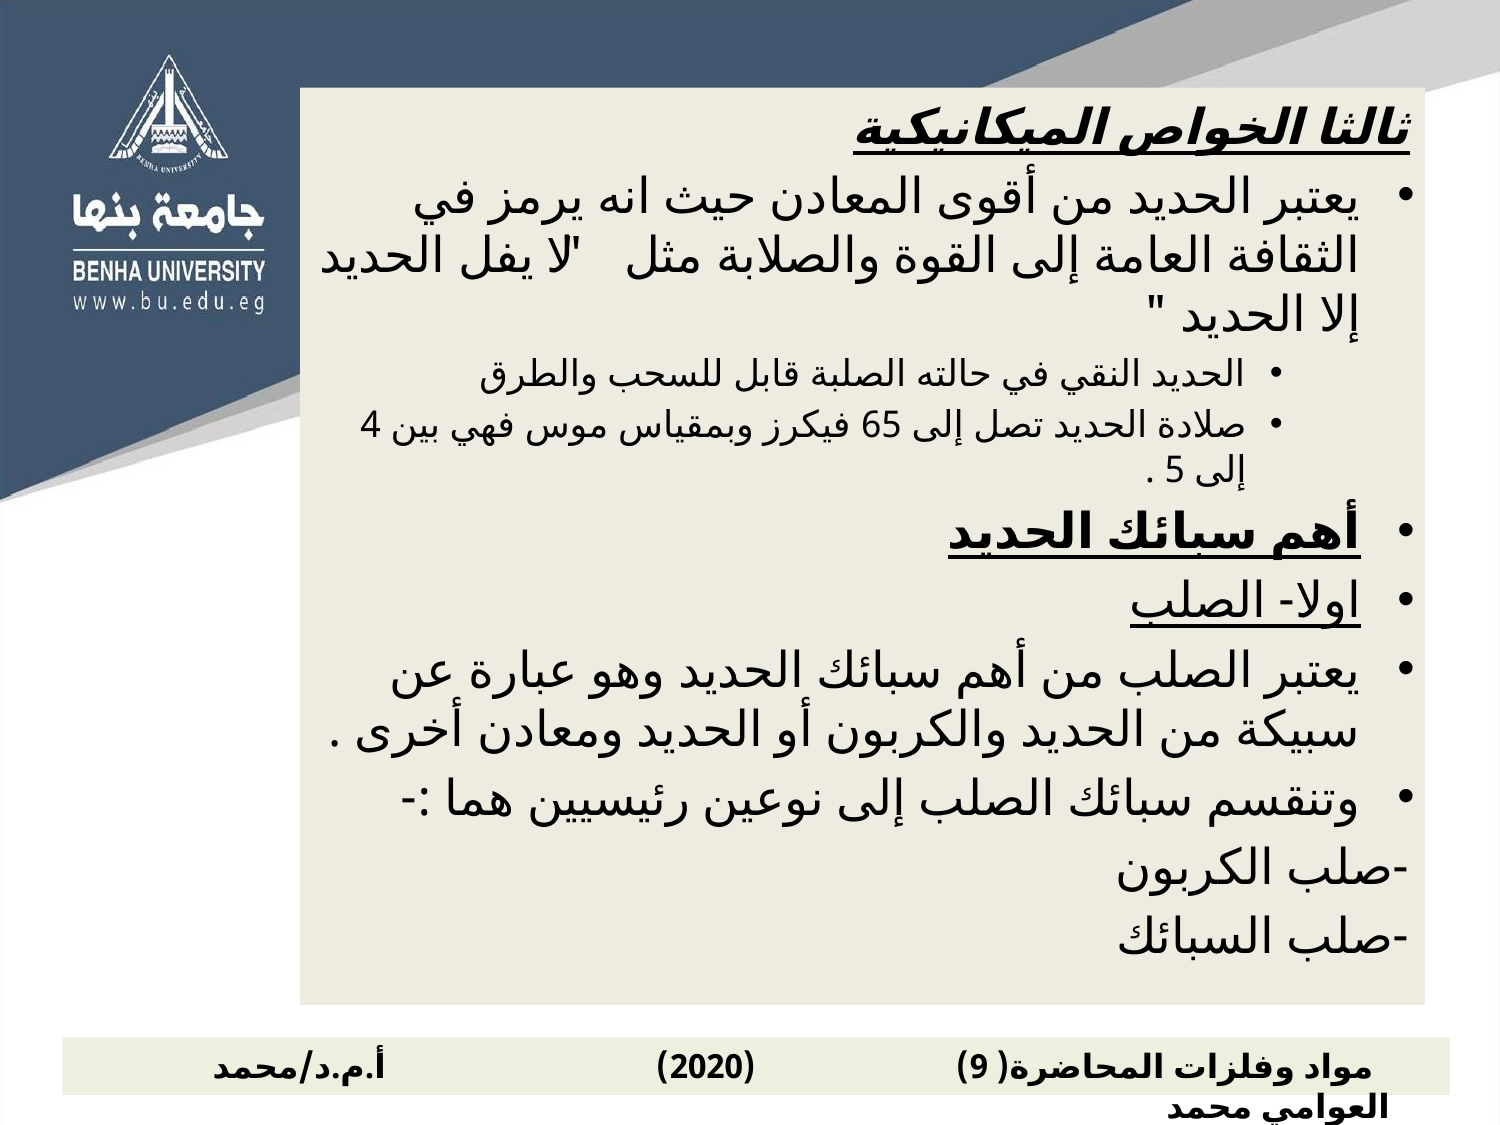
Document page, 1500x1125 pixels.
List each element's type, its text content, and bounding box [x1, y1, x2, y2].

text_box مواد وفلزات المحاضرة( 9) (2020) أ.م.د/محمد العوامي محمد [62, 1037, 1450, 1095]
list ثالثا الخواص الميكانيكية يعتبر الحديد من أقوى المعادن حيث انه يرمز في الثقافة العامة إلى القوة والصلابة مثل " لا يفل الحديد إلا الحديد " الحديد النقي في حالته الصلبة قابل للسحب والطرق صلادة الحديد تصل إلى 65 فيكرز وبمقياس موس فهي بين 4 إلى 5 . أهم سبائك الحديد اولا- الصلب يعتبر الصلب من أهم سبائك الحديد وهو عبارة عن سبيكة من الحديد والكربون أو الحديد ومعادن أخرى . وتنقسم سبائك الصلب إلى نوعين رئيسيين هما :- -صلب الكربون -صلب السبائك [300, 87, 1425, 1005]
picture [0, 0, 1500, 1125]
